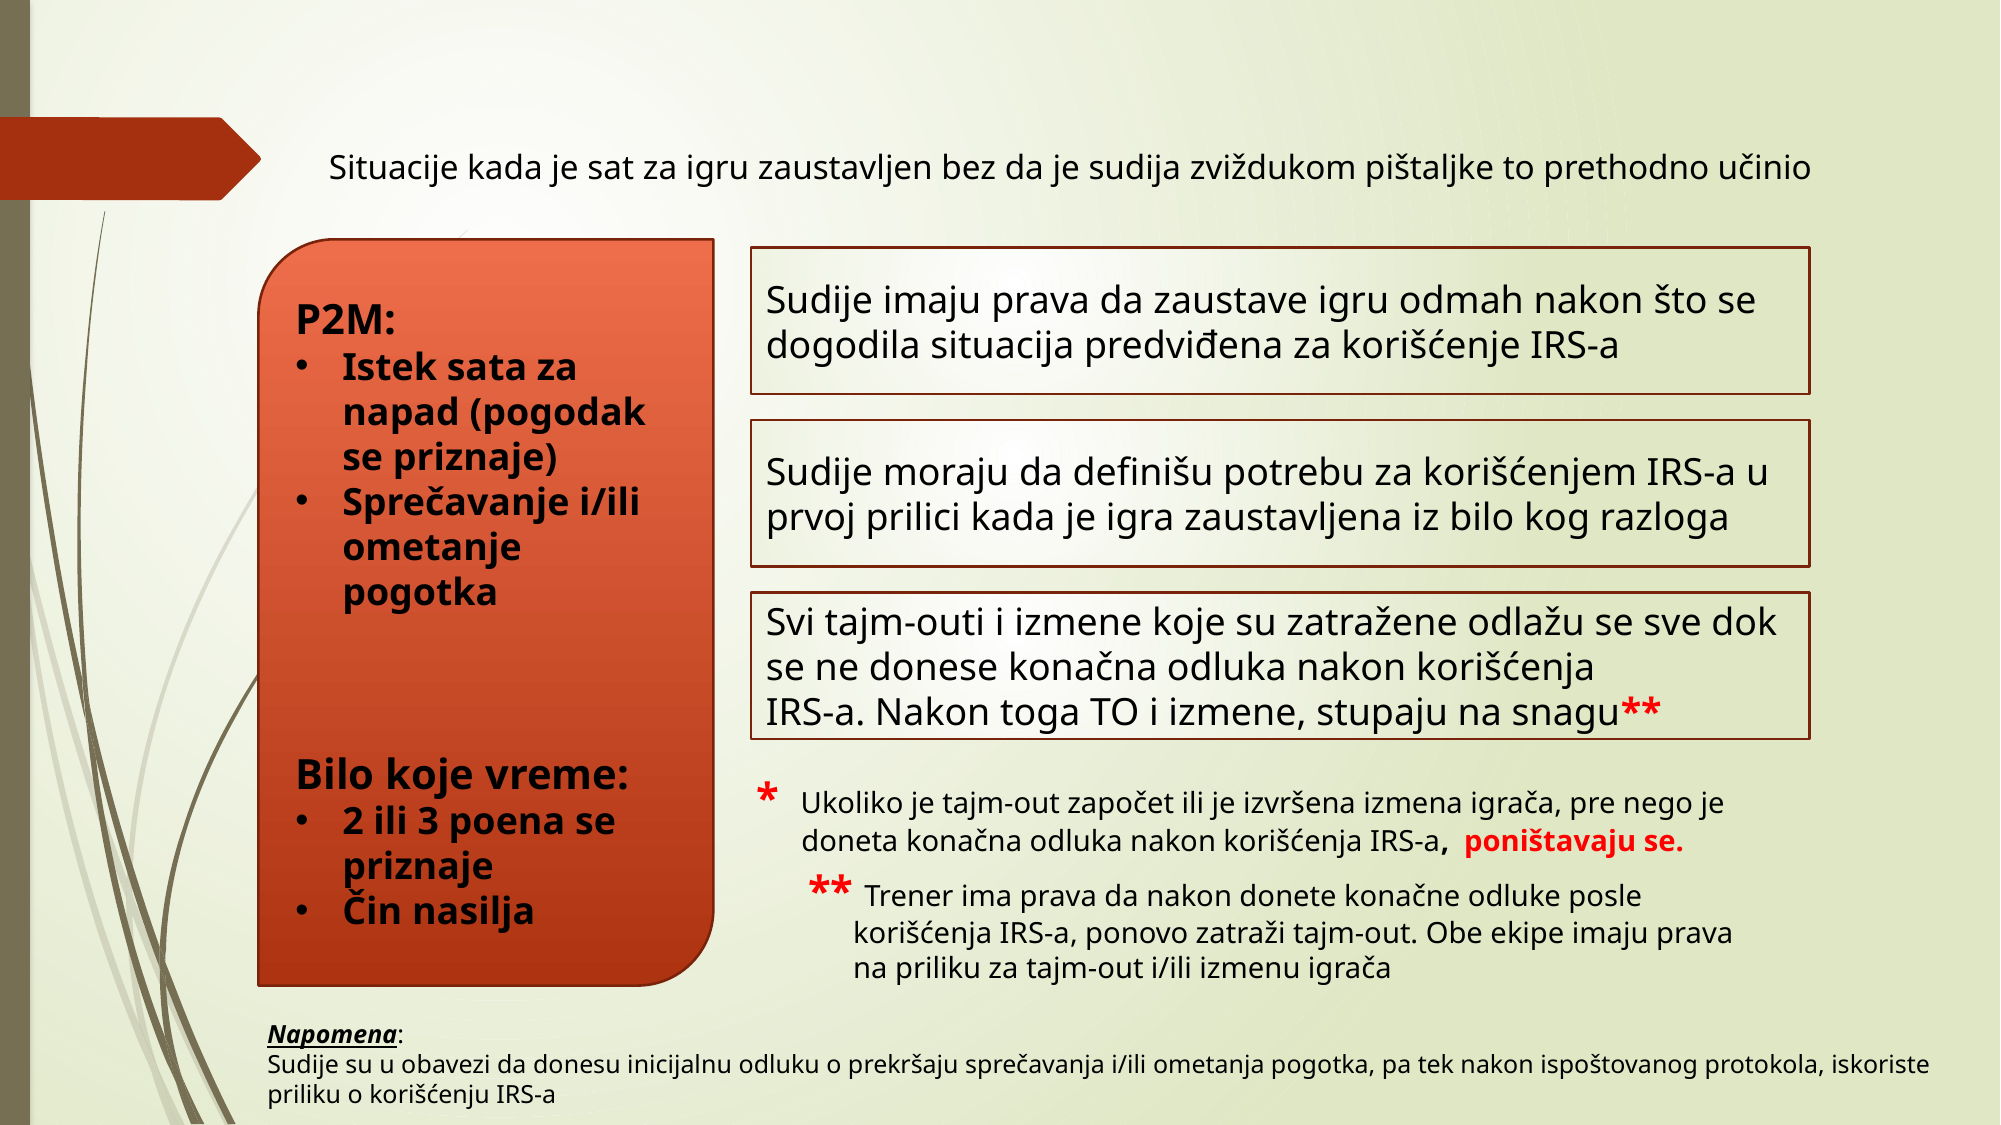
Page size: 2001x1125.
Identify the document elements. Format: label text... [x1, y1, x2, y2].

text_box Napomena: Sudije su u obavezi da donesu inicijalnu odluku o prekršaju sprečavanja i/ili ometanja pogotka, pa tek nakon ispoštovanog protokola, iskoriste priliku o korišćenju IRS-a [252, 1011, 1974, 1116]
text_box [741, 764, 1810, 994]
text_box Situacije kada je sat za igru zaustavljen bez da je sudija zviždukom pištaljke to prethodno učinio [314, 139, 1830, 194]
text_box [258, 239, 1810, 986]
